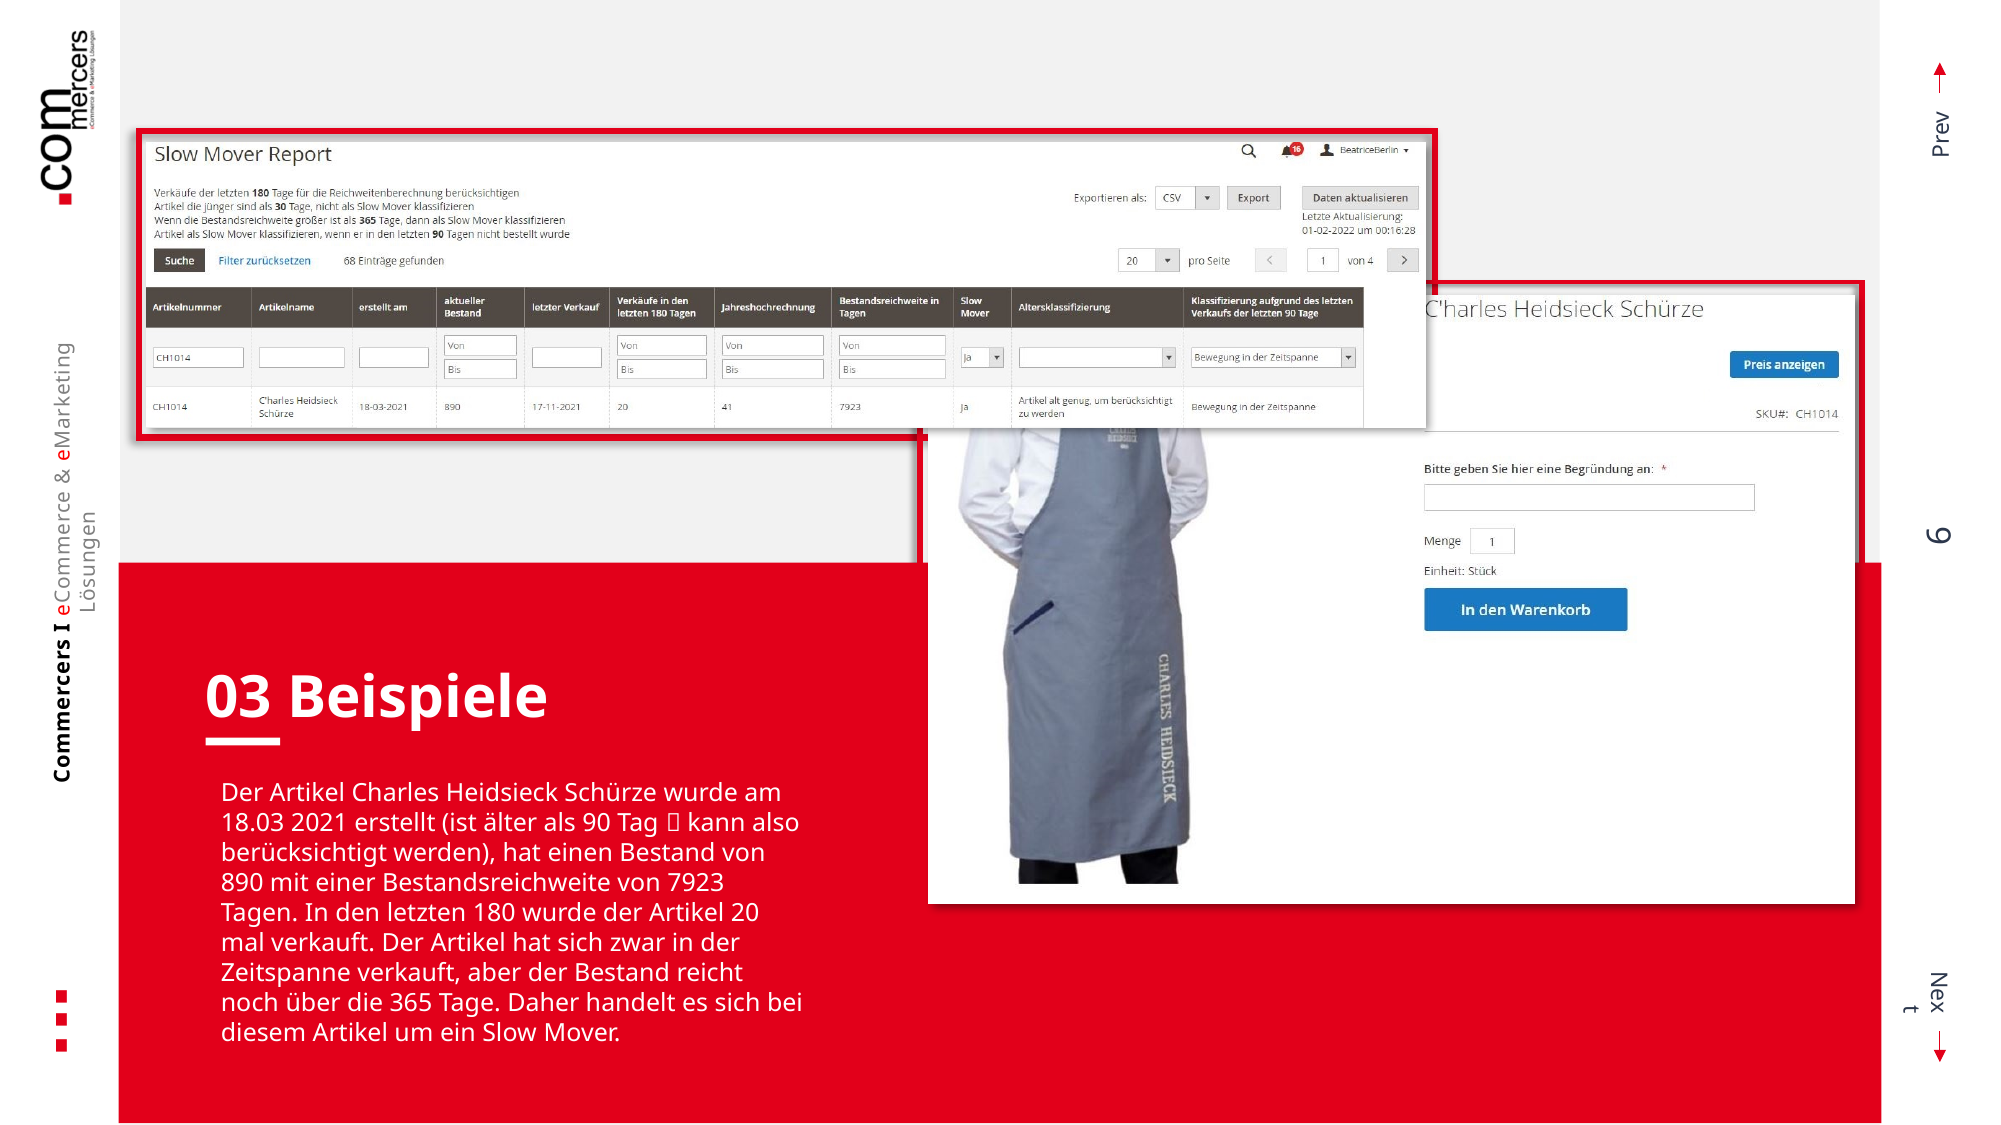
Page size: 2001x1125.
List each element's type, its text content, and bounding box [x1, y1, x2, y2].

text_box [205, 737, 281, 746]
text_box Der Artikel Charles Heidsieck Schürze wurde am 18.03 2021 erstellt (ist älter als 90 Tag  kann also berücksichtigt werden), hat einen Bestand von 890 mit einer Bestandsreichweite von 7923 Tagen. In den letzten 180 wurde der Artikel 20 mal verkauft. Der Artikel hat sich zwar in der Zeitspanne verkauft, aber der Bestand reicht noch über die 365 Tage. Daher handelt es sich bei diesem Artikel um ein Slow Mover. [206, 769, 819, 1054]
text_box [138, 130, 1436, 439]
picture [56, 988, 69, 1007]
picture [146, 142, 1868, 904]
picture [56, 1011, 69, 1030]
text_box 03 Beispiele [190, 646, 670, 737]
picture [16, 31, 120, 204]
picture [56, 1037, 69, 1056]
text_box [1918, 62, 1962, 175]
text_box [118, 561, 1882, 1124]
